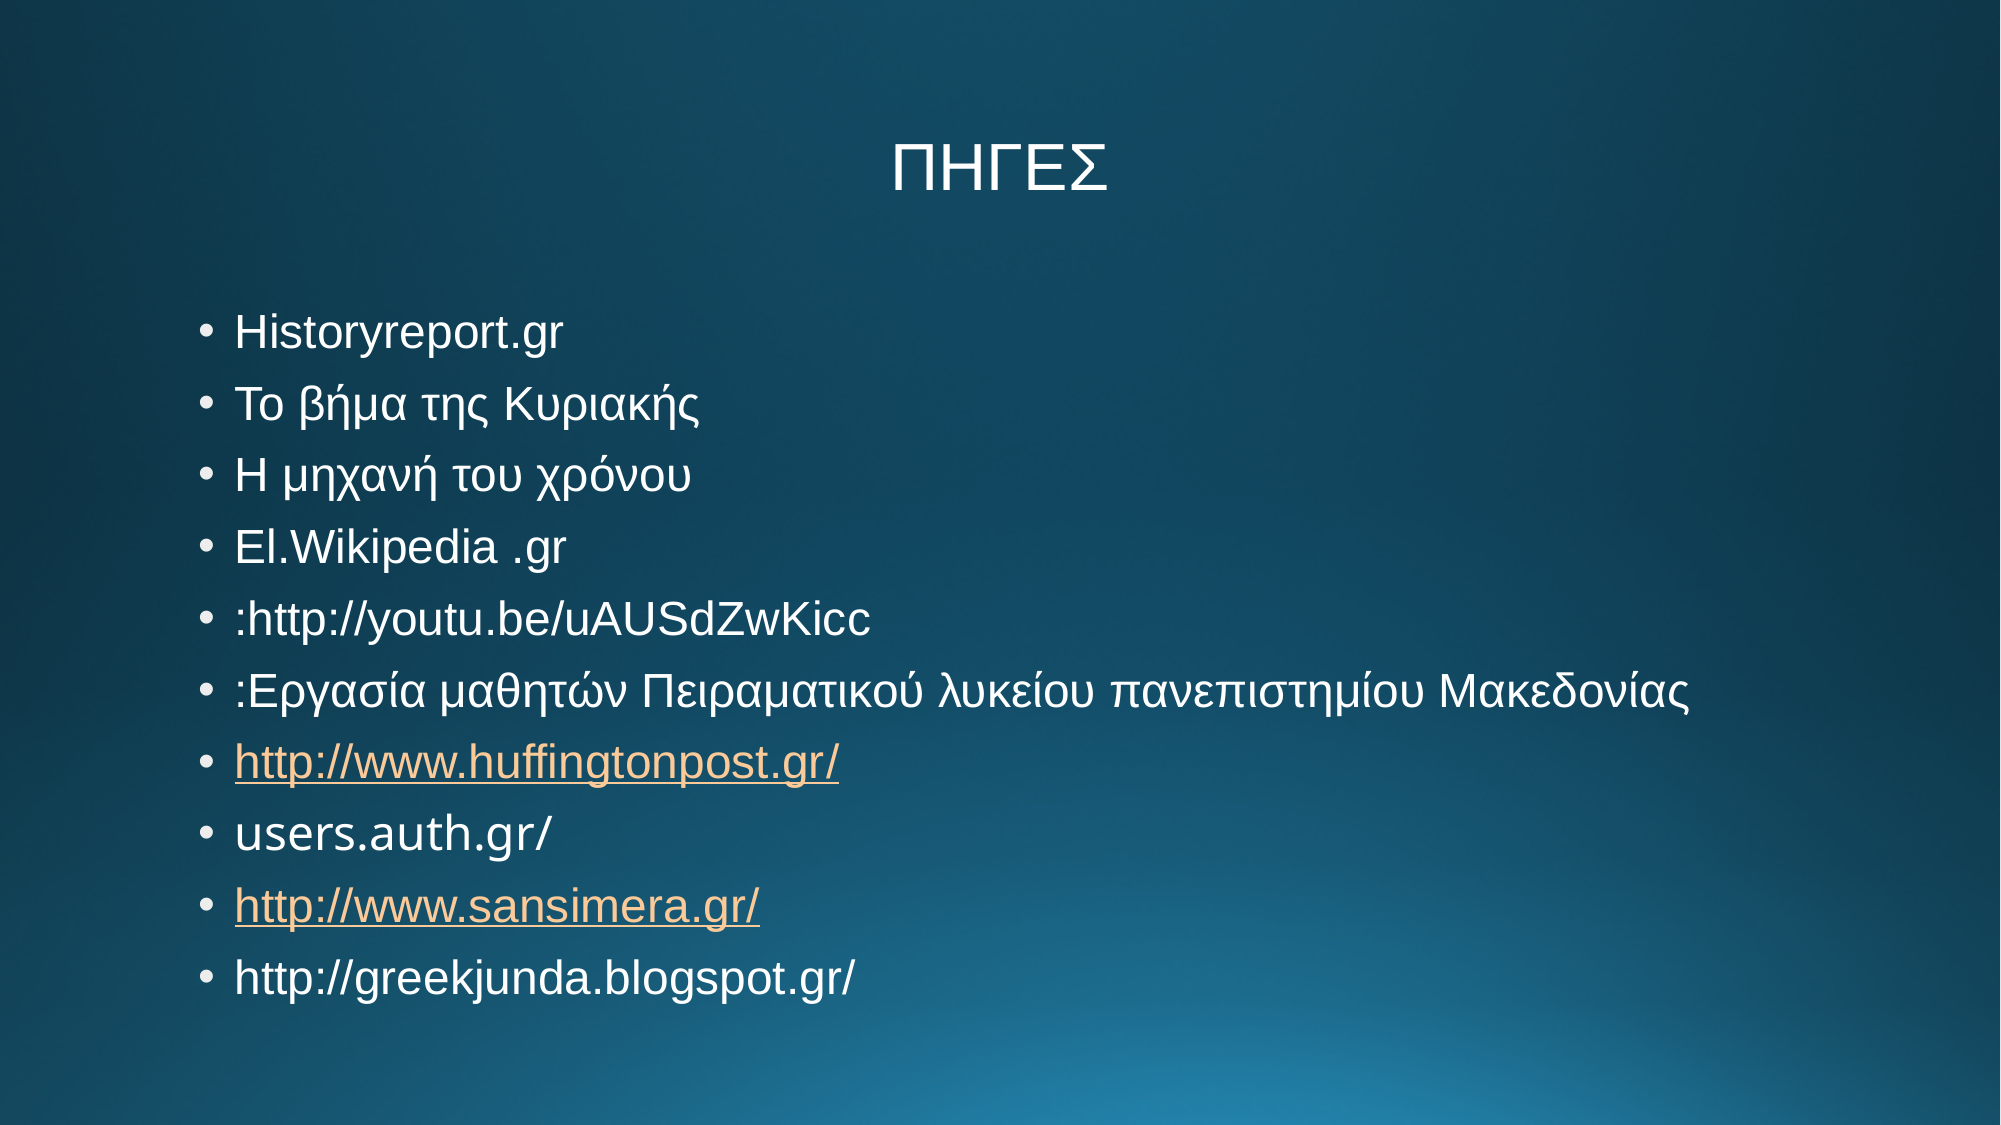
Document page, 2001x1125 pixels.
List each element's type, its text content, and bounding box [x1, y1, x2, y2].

title ΠΗΓΕΣ [137, 59, 1863, 278]
list Historyreport.gr Το βήμα της Κυριακής Η μηχανή του χρόνου El.Wikipedia .gr :http://youtu.be/uAUSdZwKicc :Εργασία μαθητών Πειραματικού λυκείου πανεπιστημίου Μακεδονίας http://www.huffingtonpost.gr/ users.auth.gr/ http://www.sansimera.gr/ http://greekjunda.blogspot.gr/ [183, 299, 1863, 1014]
picture [0, 0, 2001, 1125]
